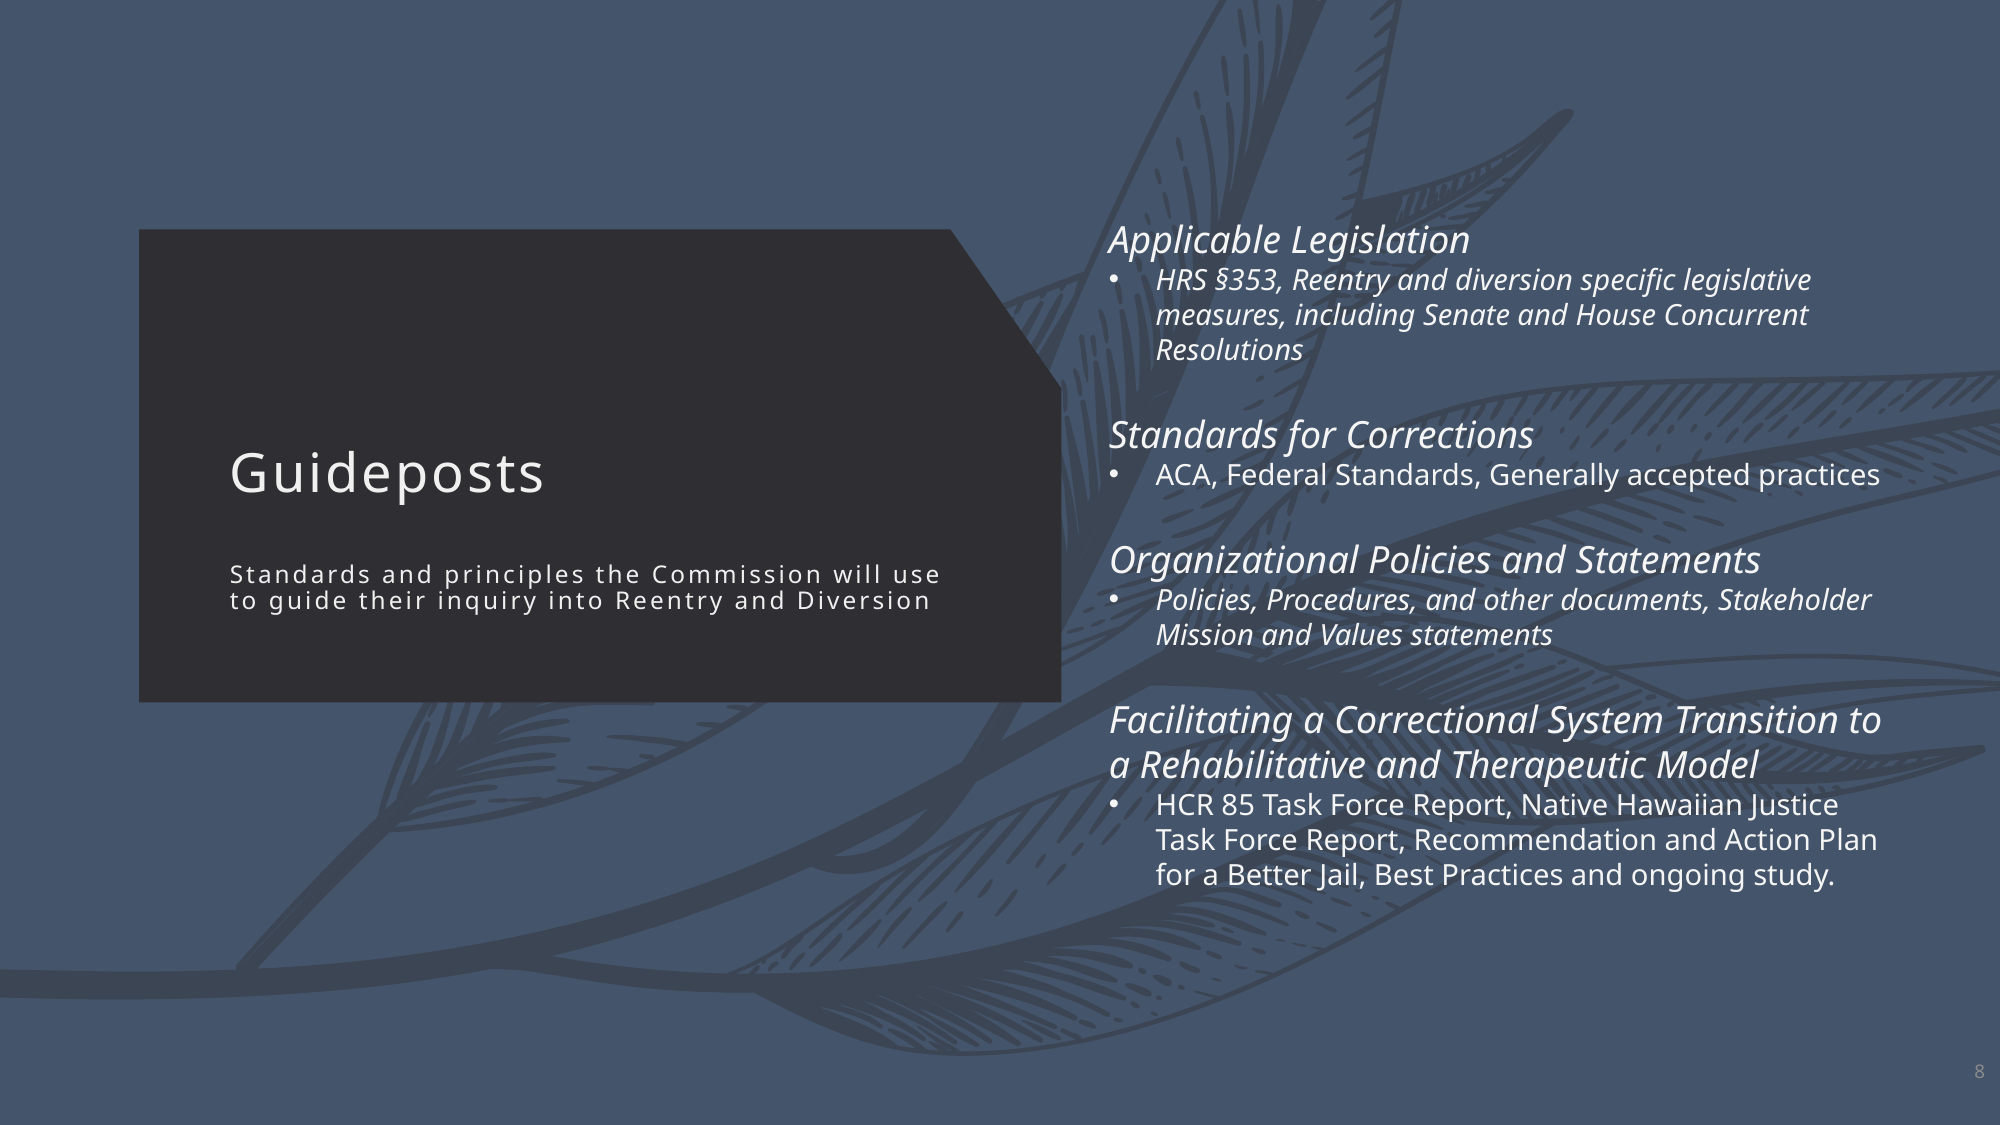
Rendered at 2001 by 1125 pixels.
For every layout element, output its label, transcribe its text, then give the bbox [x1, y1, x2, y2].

text_box Applicable Legislation HRS §353, Reentry and diversion specific legislative measures, including Senate and House Concurrent Resolutions Standards for Corrections ACA, Federal Standards, Generally accepted practices Organizational Policies and Statements Policies, Procedures, and other documents, Stakeholder Mission and Values statements Facilitating a Correctional System Transition to a Rehabilitative and Therapeutic Model HCR 85 Task Force Report, Native Hawaiian Justice Task Force Report, Recommendation and Action Plan for a Better Jail, Best Practices and ongoing study. [1093, 208, 1921, 944]
slide_number 8 [1550, 1042, 2000, 1103]
title Guideposts Standards and principles the Commission will use to guide their inquiry into Reentry and Diversion [214, 423, 970, 623]
